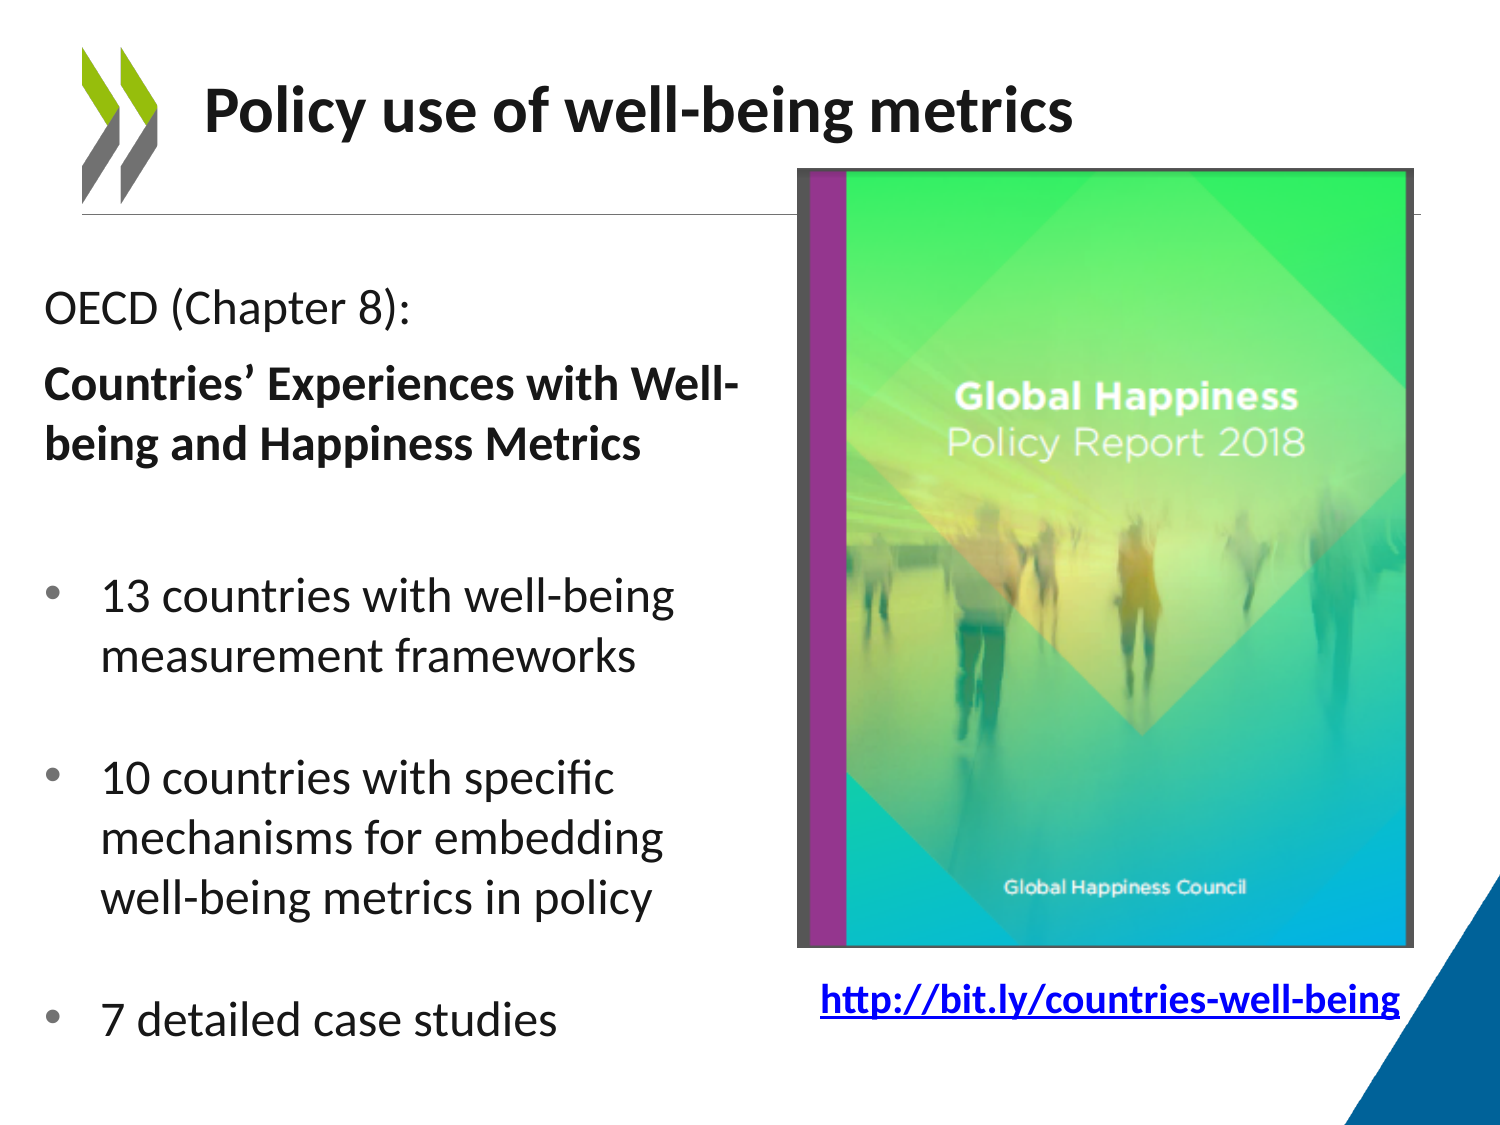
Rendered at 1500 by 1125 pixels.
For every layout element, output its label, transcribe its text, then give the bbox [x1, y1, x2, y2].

text_box http://bit.ly/countries-well-being [714, 964, 1477, 1029]
picture [796, 168, 1500, 1125]
list OECD (Chapter 8): Countries’ Experiences with Well-being and Happiness Metrics 13 countries with well-being measurement frameworks 10 countries with specific mechanisms for embedding well-being metrics in policy 7 detailed case studies [29, 267, 774, 1069]
text_box Policy use of well-being metrics [159, 42, 1500, 169]
